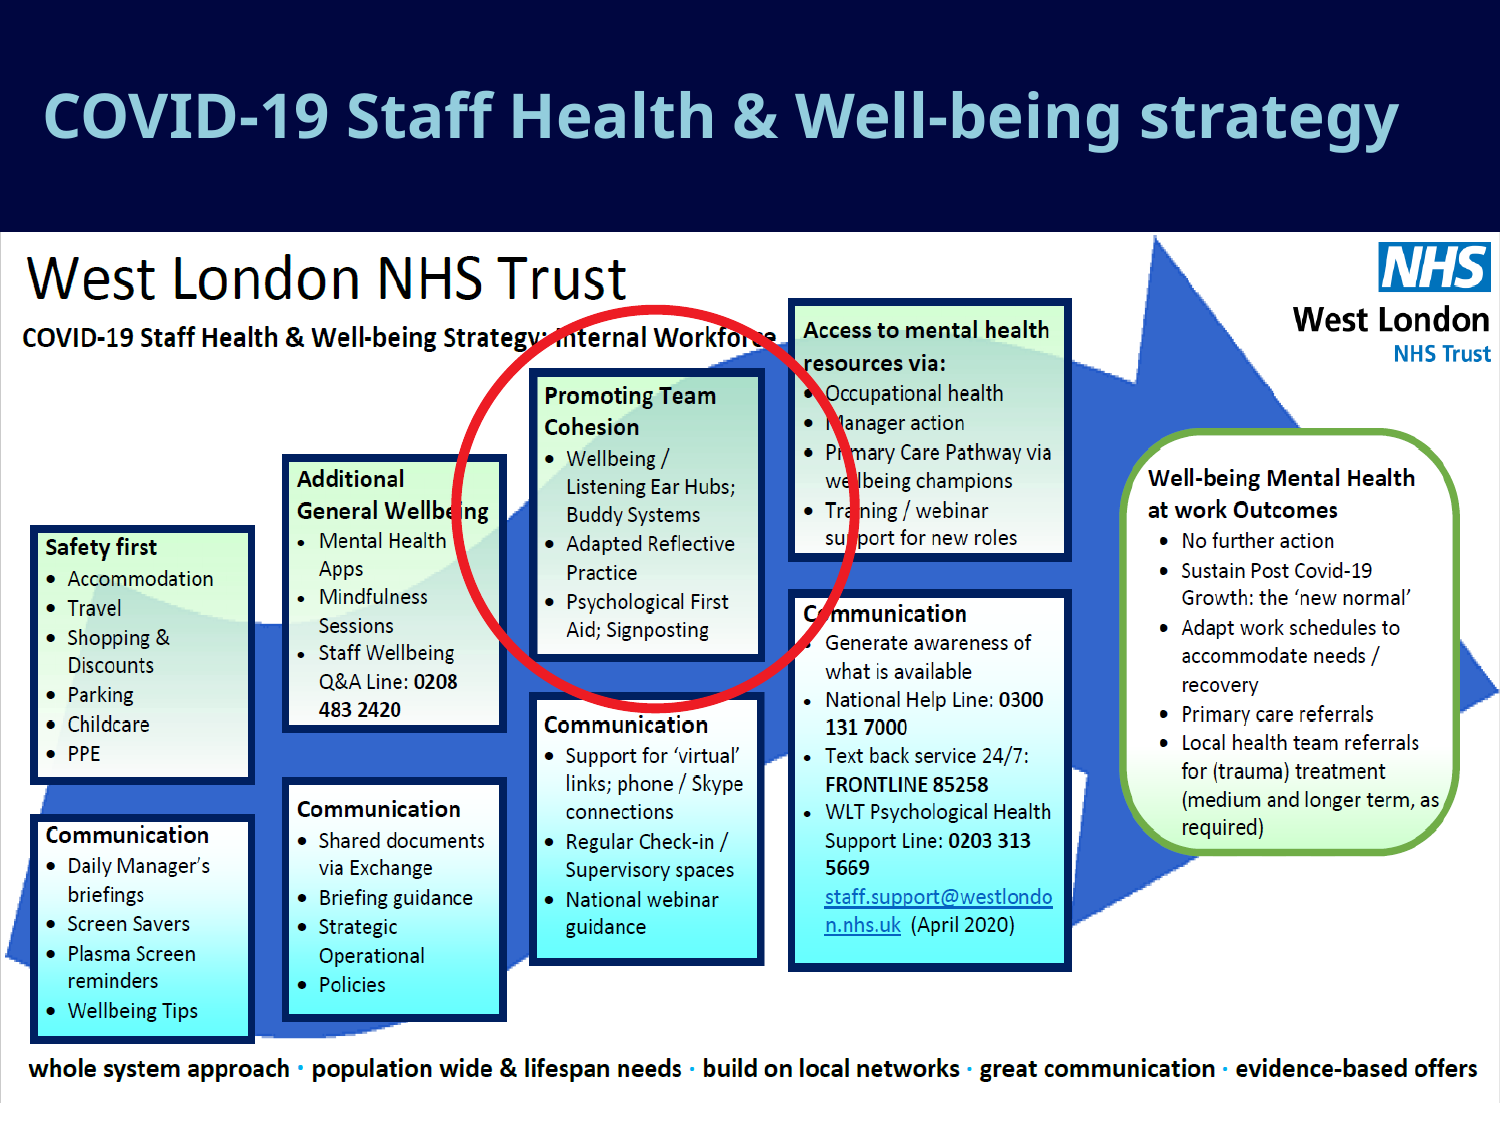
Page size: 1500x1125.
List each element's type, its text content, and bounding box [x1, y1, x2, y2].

picture [0, 232, 1500, 1103]
title COVID-19 Staff Health & Well-being strategy [42, 45, 1425, 230]
